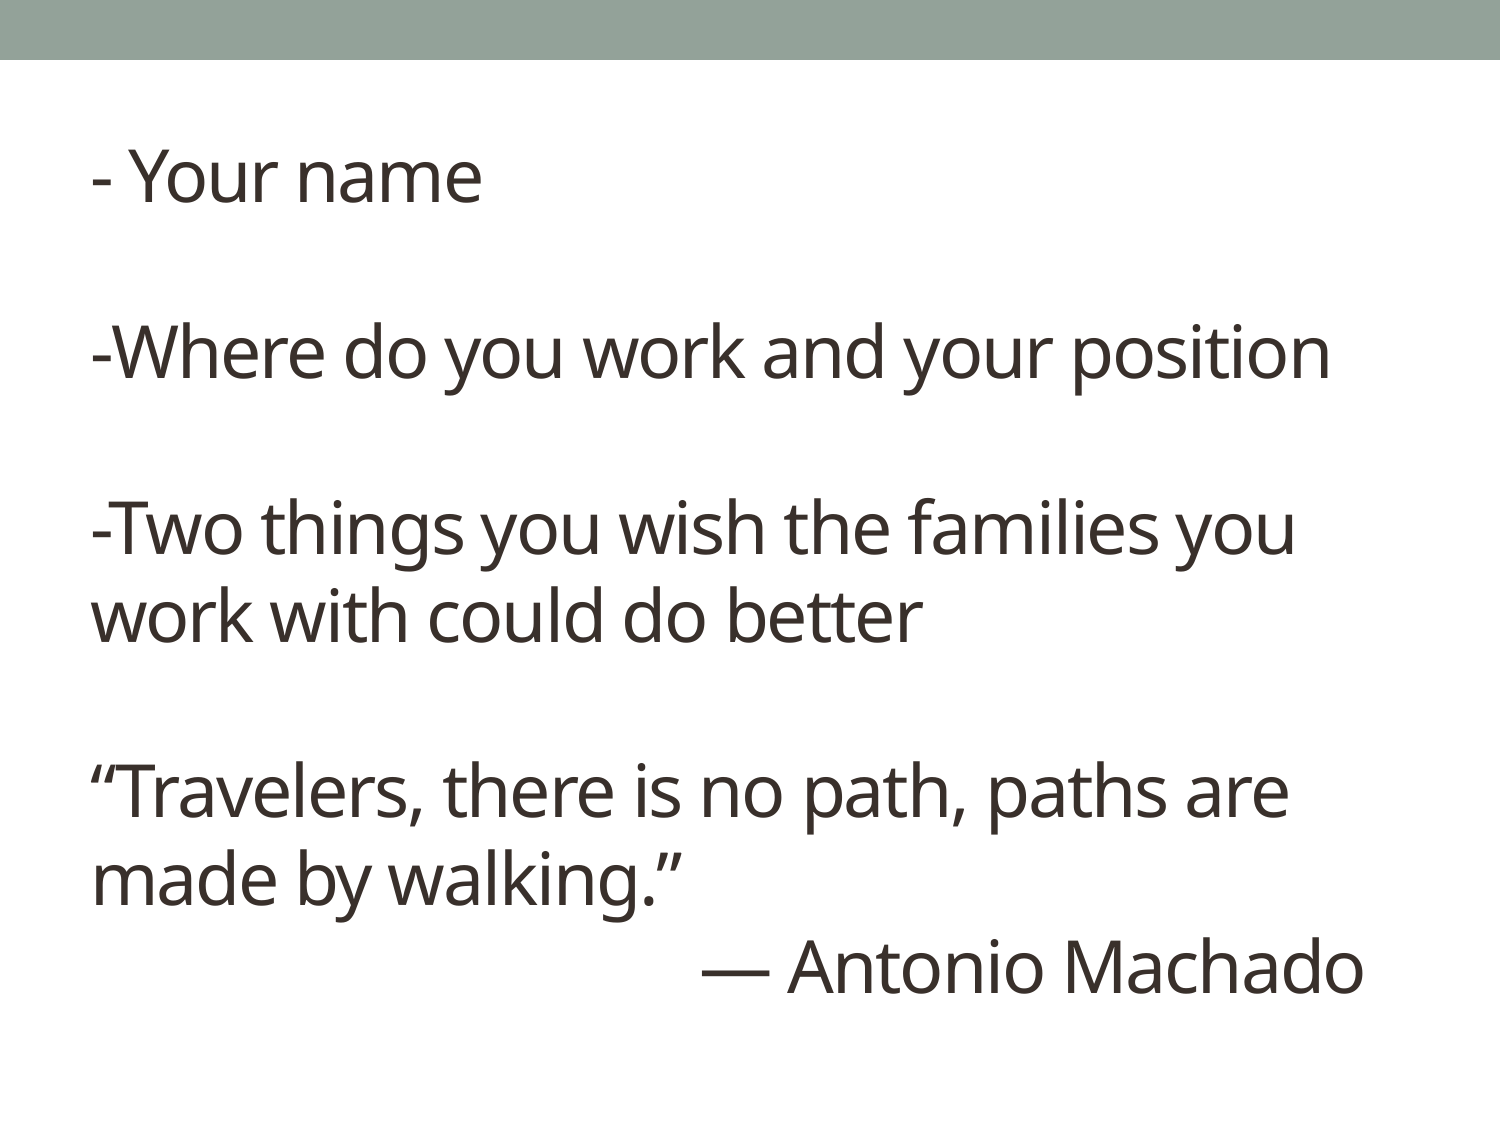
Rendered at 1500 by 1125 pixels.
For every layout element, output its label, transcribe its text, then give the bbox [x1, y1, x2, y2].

title - Your name -Where do you work and your position -Two things you wish the families you work with could do better “Travelers, there is no path, paths are made by walking.” ― Antonio Machado [75, 87, 1425, 1050]
